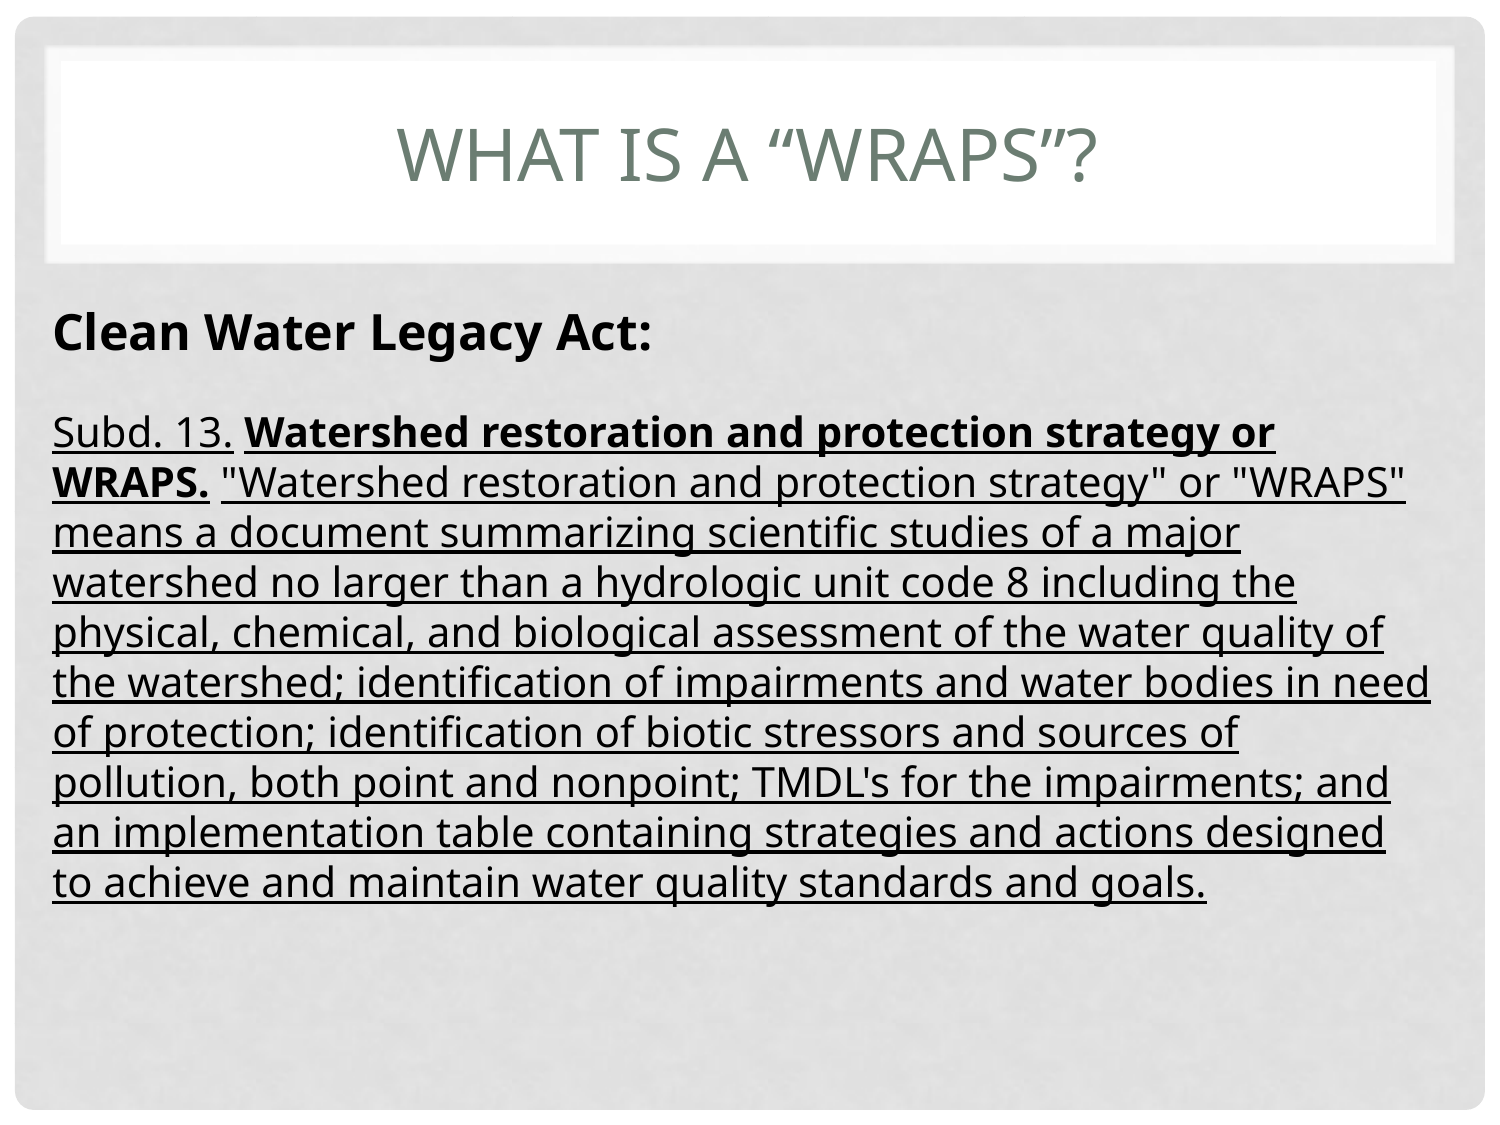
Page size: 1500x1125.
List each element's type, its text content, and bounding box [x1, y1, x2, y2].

text_box Clean Water Legacy Act: Subd. 13. Watershed restoration and protection strategy or WRAPS. "Watershed restoration and protection strategy" or "WRAPS" means a document summarizing scientific studies of a major watershed no larger than a hydrologic unit code 8 including the physical, chemical, and biological assessment of the water quality of the watershed; identification of impairments and water bodies in need of protection; identification of biotic stressors and sources of pollution, both point and nonpoint; TMDL's for the impairments; and an implementation table containing strategies and actions designed to achieve and maintain water quality standards and goals. [37, 293, 1450, 964]
title What is a “wraps”? [69, 66, 1425, 238]
